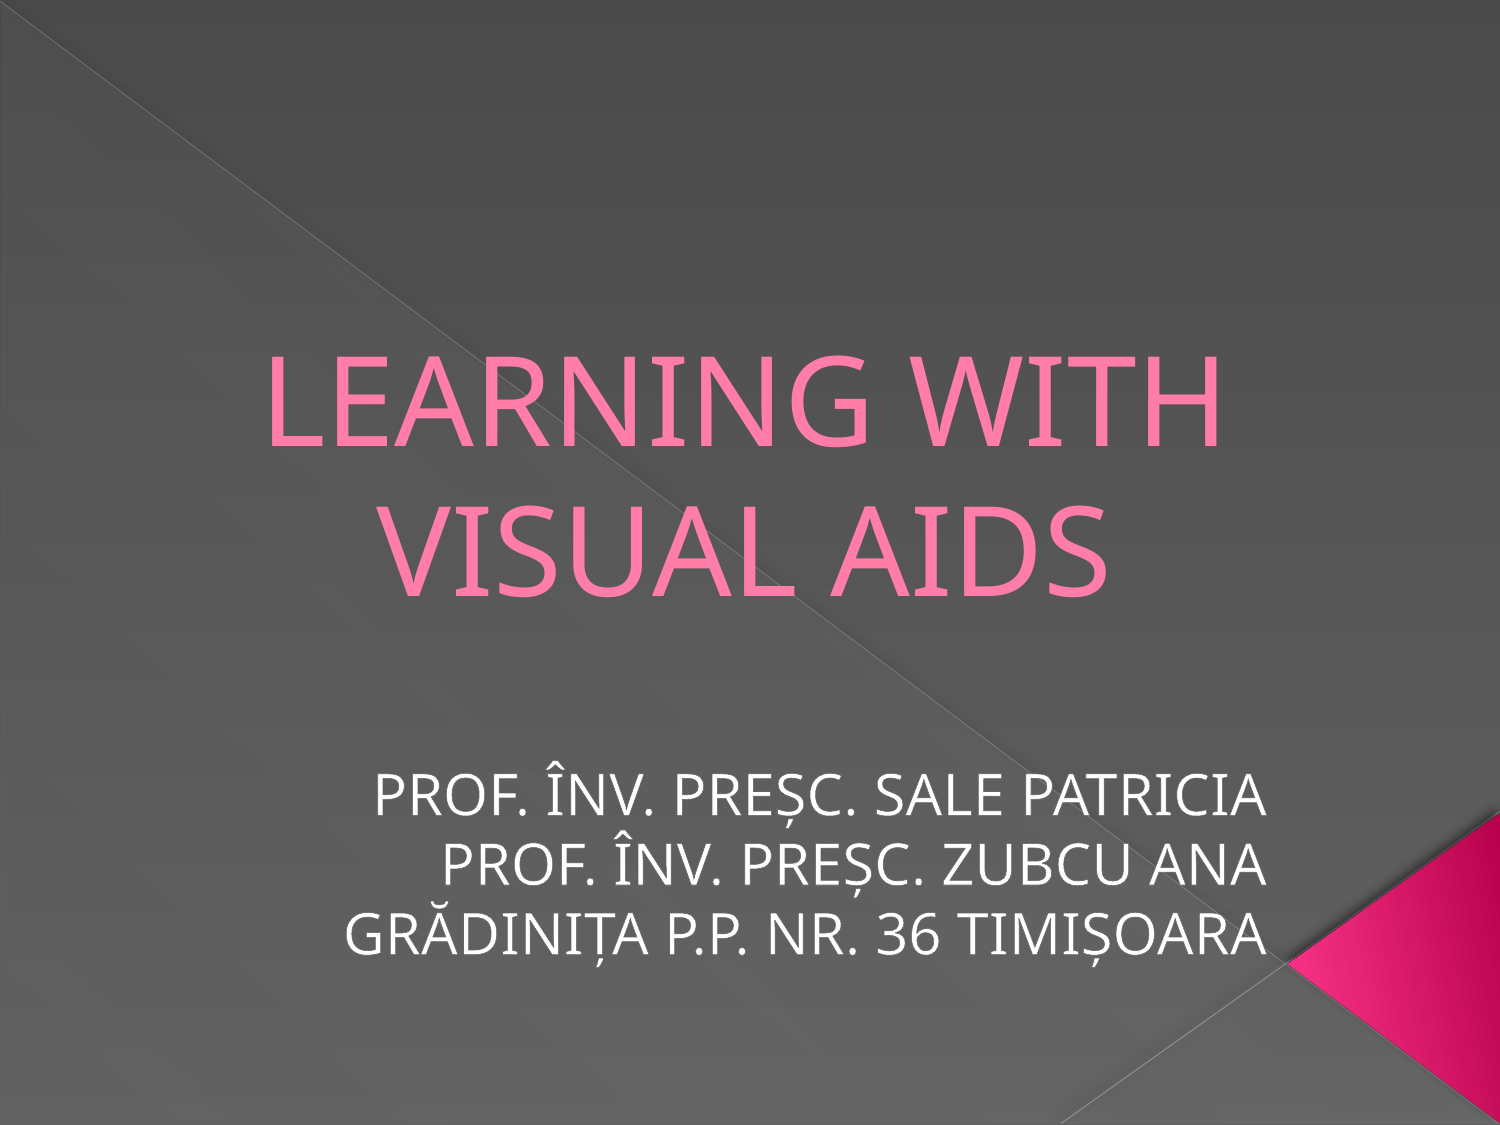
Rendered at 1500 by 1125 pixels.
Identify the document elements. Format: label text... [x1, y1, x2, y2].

title LEARNING WITH VISUAL AIDS [24, 275, 1386, 629]
subtitle PROF. ÎNV. PREȘC. SALE PATRICIA PROF. ÎNV. PREȘC. ZUBCU ANA GRĂDINIȚA P.P. NR. 36 TIMIȘOARA [0, 750, 1288, 975]
